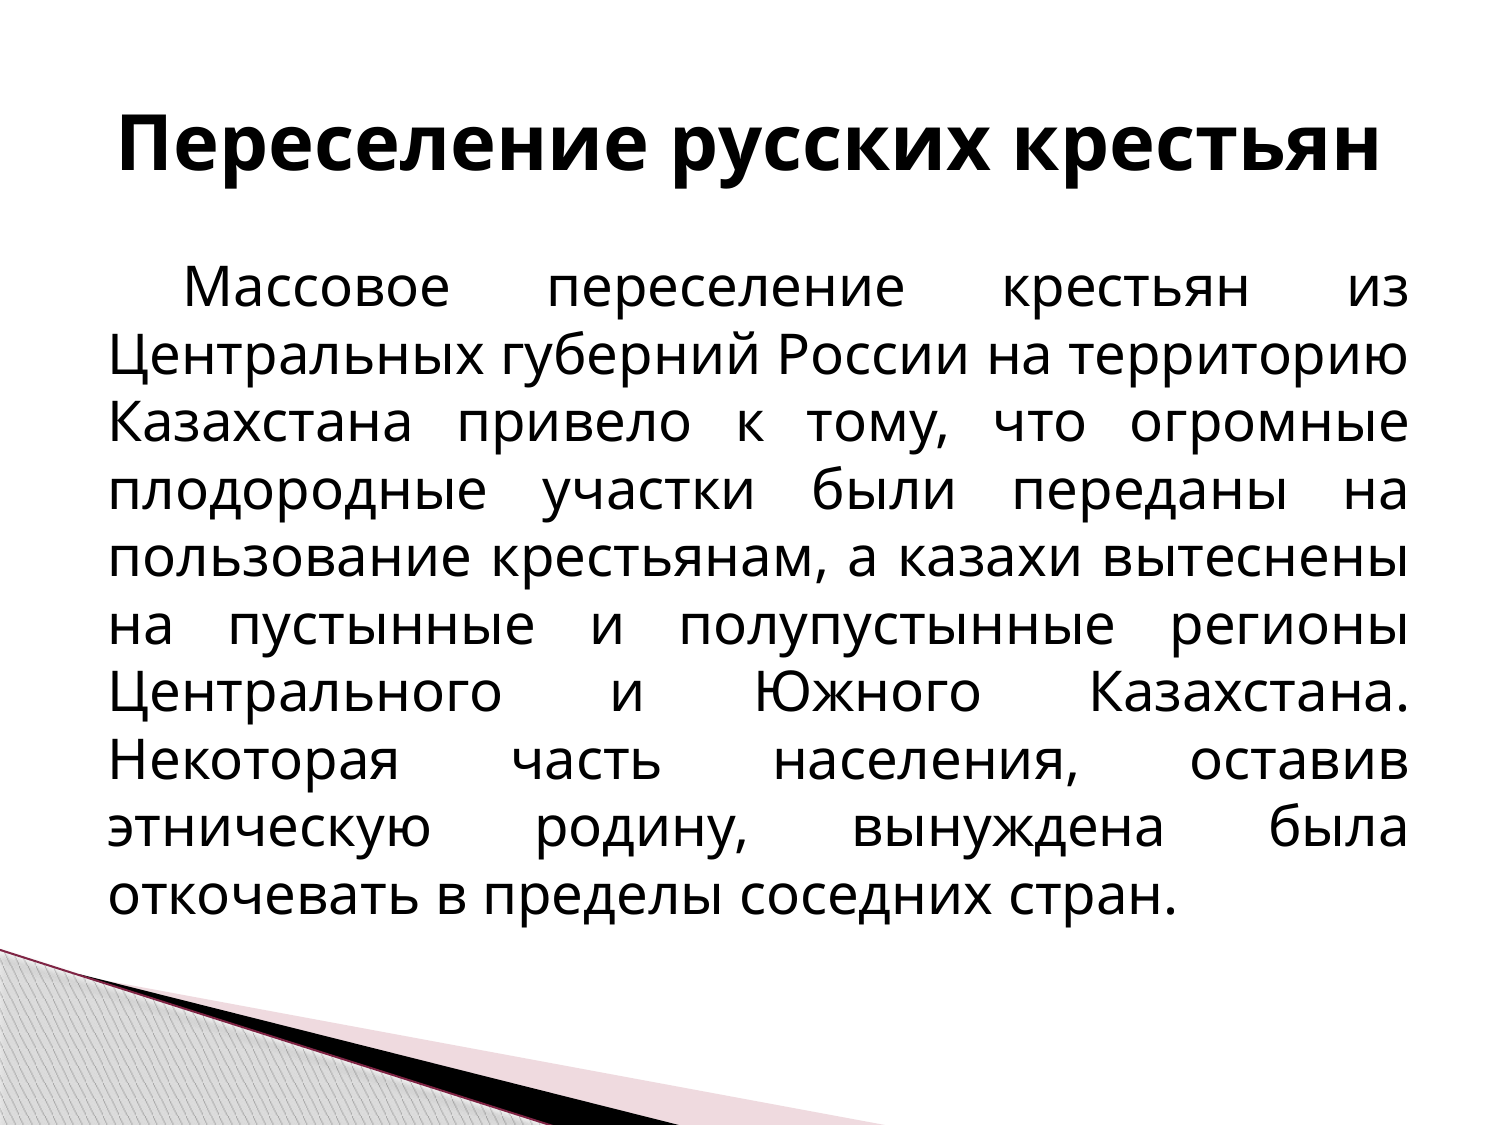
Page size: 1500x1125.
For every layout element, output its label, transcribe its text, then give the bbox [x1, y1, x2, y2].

title Переселение русских крестьян [75, 45, 1425, 233]
list Массовое переселение крестьян из Центральных губерний России на территорию Казахстана привело к тому, что огромные плодородные участки были переданы на пользование крестьянам, а казахи вытеснены на пустынные и полупустынные регионы Центрального и Южного Казахстана. Некоторая часть населения, оставив этническую родину, вынуждена была откочевать в пределы соседних стран. [75, 243, 1425, 986]
